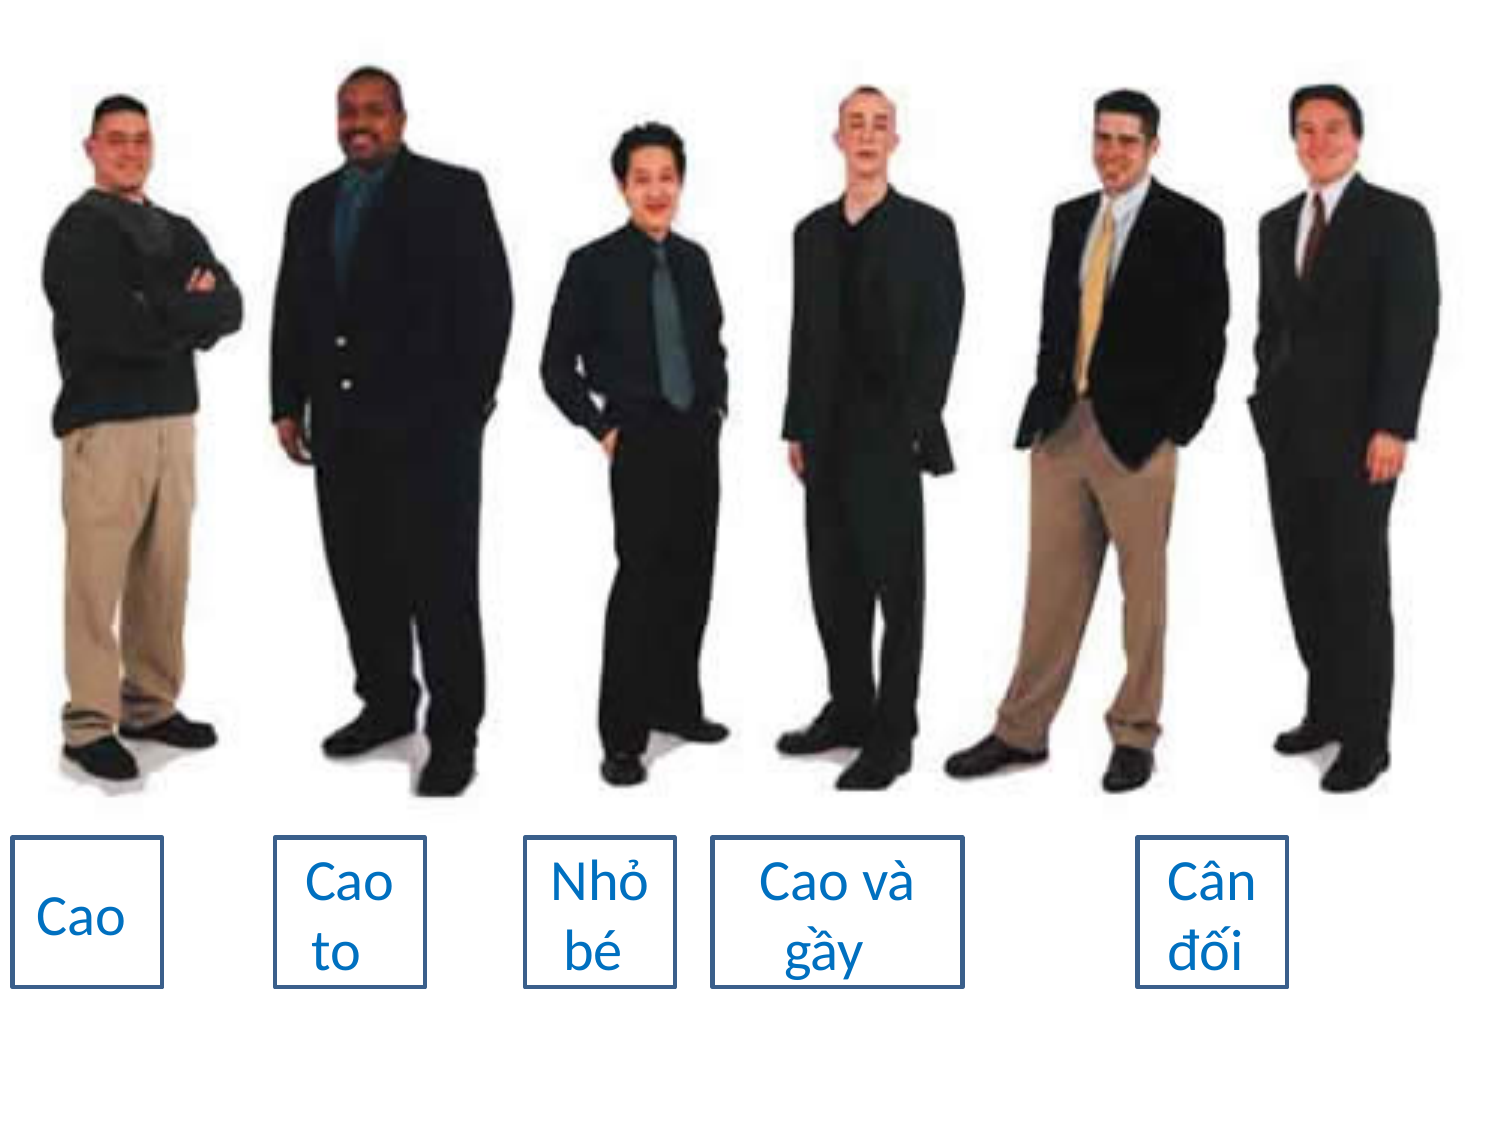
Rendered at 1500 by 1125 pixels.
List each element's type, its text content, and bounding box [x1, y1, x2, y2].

text_box Cao to [273, 853, 427, 989]
picture [0, 12, 1500, 844]
text_box Cao [10, 853, 164, 989]
text_box Cao và gầy [710, 853, 965, 989]
text_box Nhỏ bé [523, 853, 677, 989]
text_box Cân đối [1135, 853, 1289, 989]
